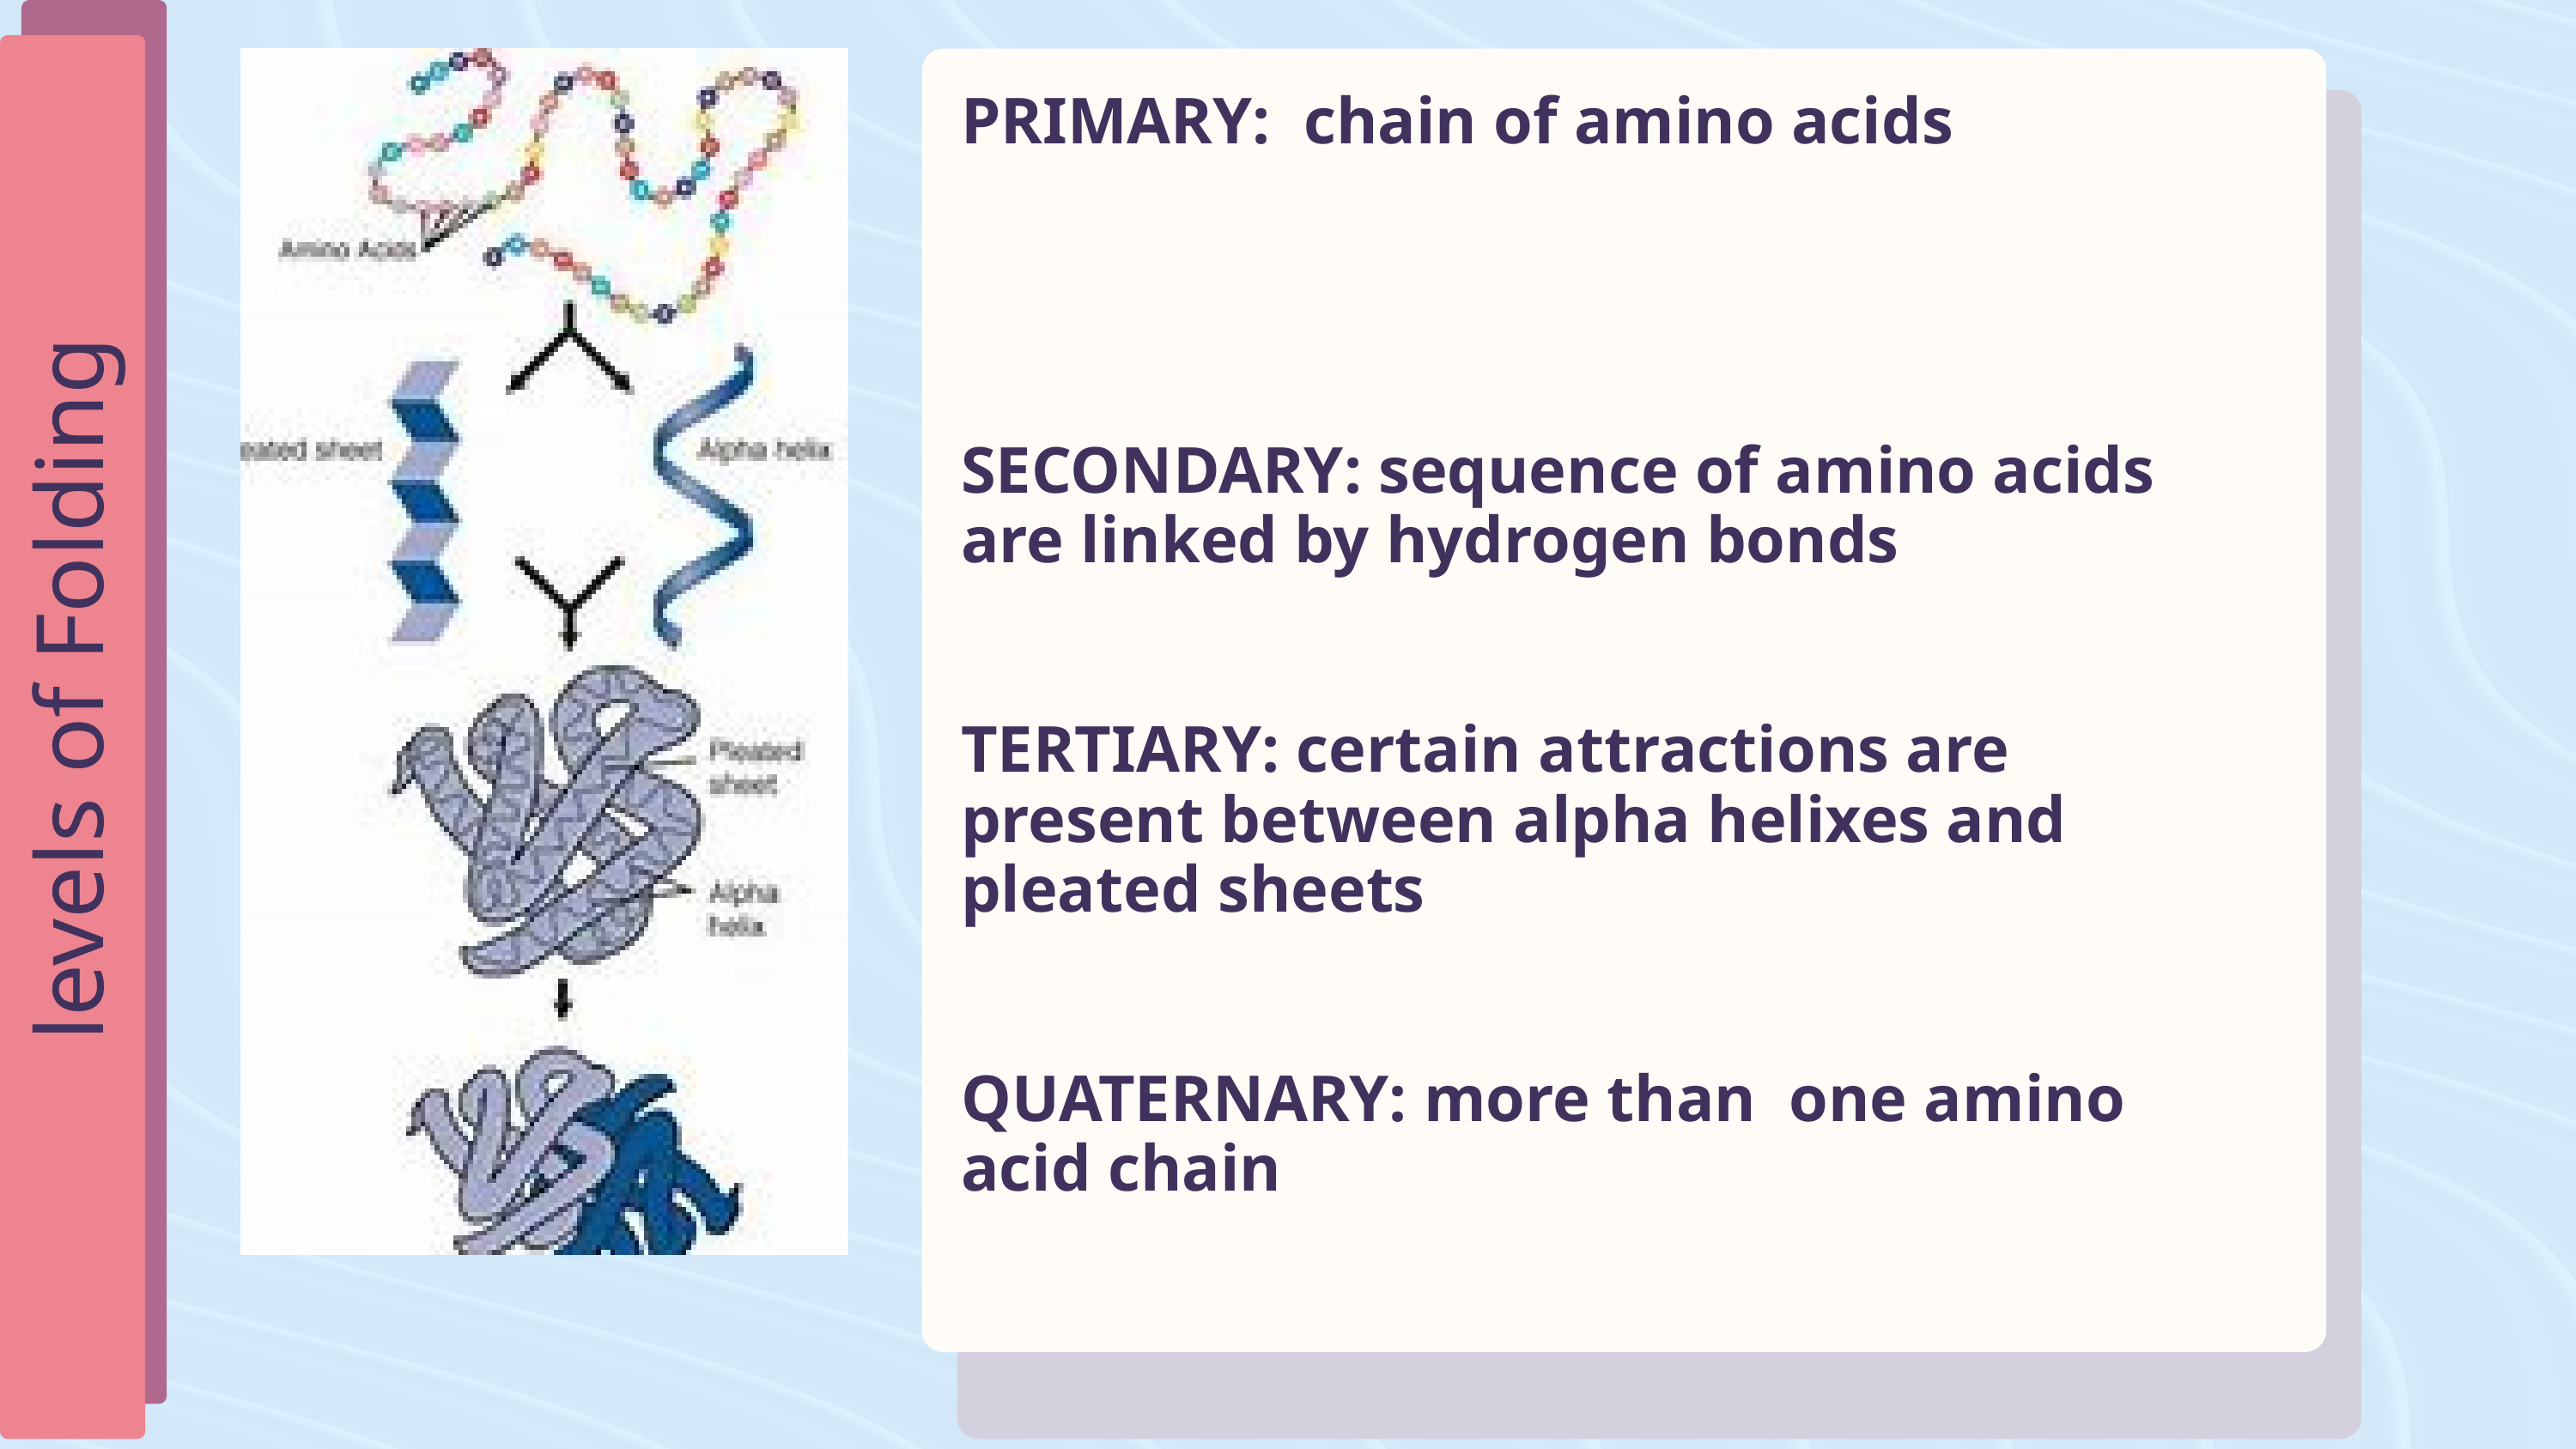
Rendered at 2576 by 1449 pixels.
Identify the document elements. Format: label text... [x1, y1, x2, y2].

text_box [240, 48, 848, 1255]
text_box levels of Folding [28, 820, 123, 1255]
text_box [2245, 89, 2362, 1440]
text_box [960, 89, 2242, 1449]
text_box levels of Folding [28, 124, 123, 628]
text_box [921, 48, 2327, 1353]
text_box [0, 664, 775, 810]
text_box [0, 628, 797, 775]
text_box [0, 0, 2576, 1449]
